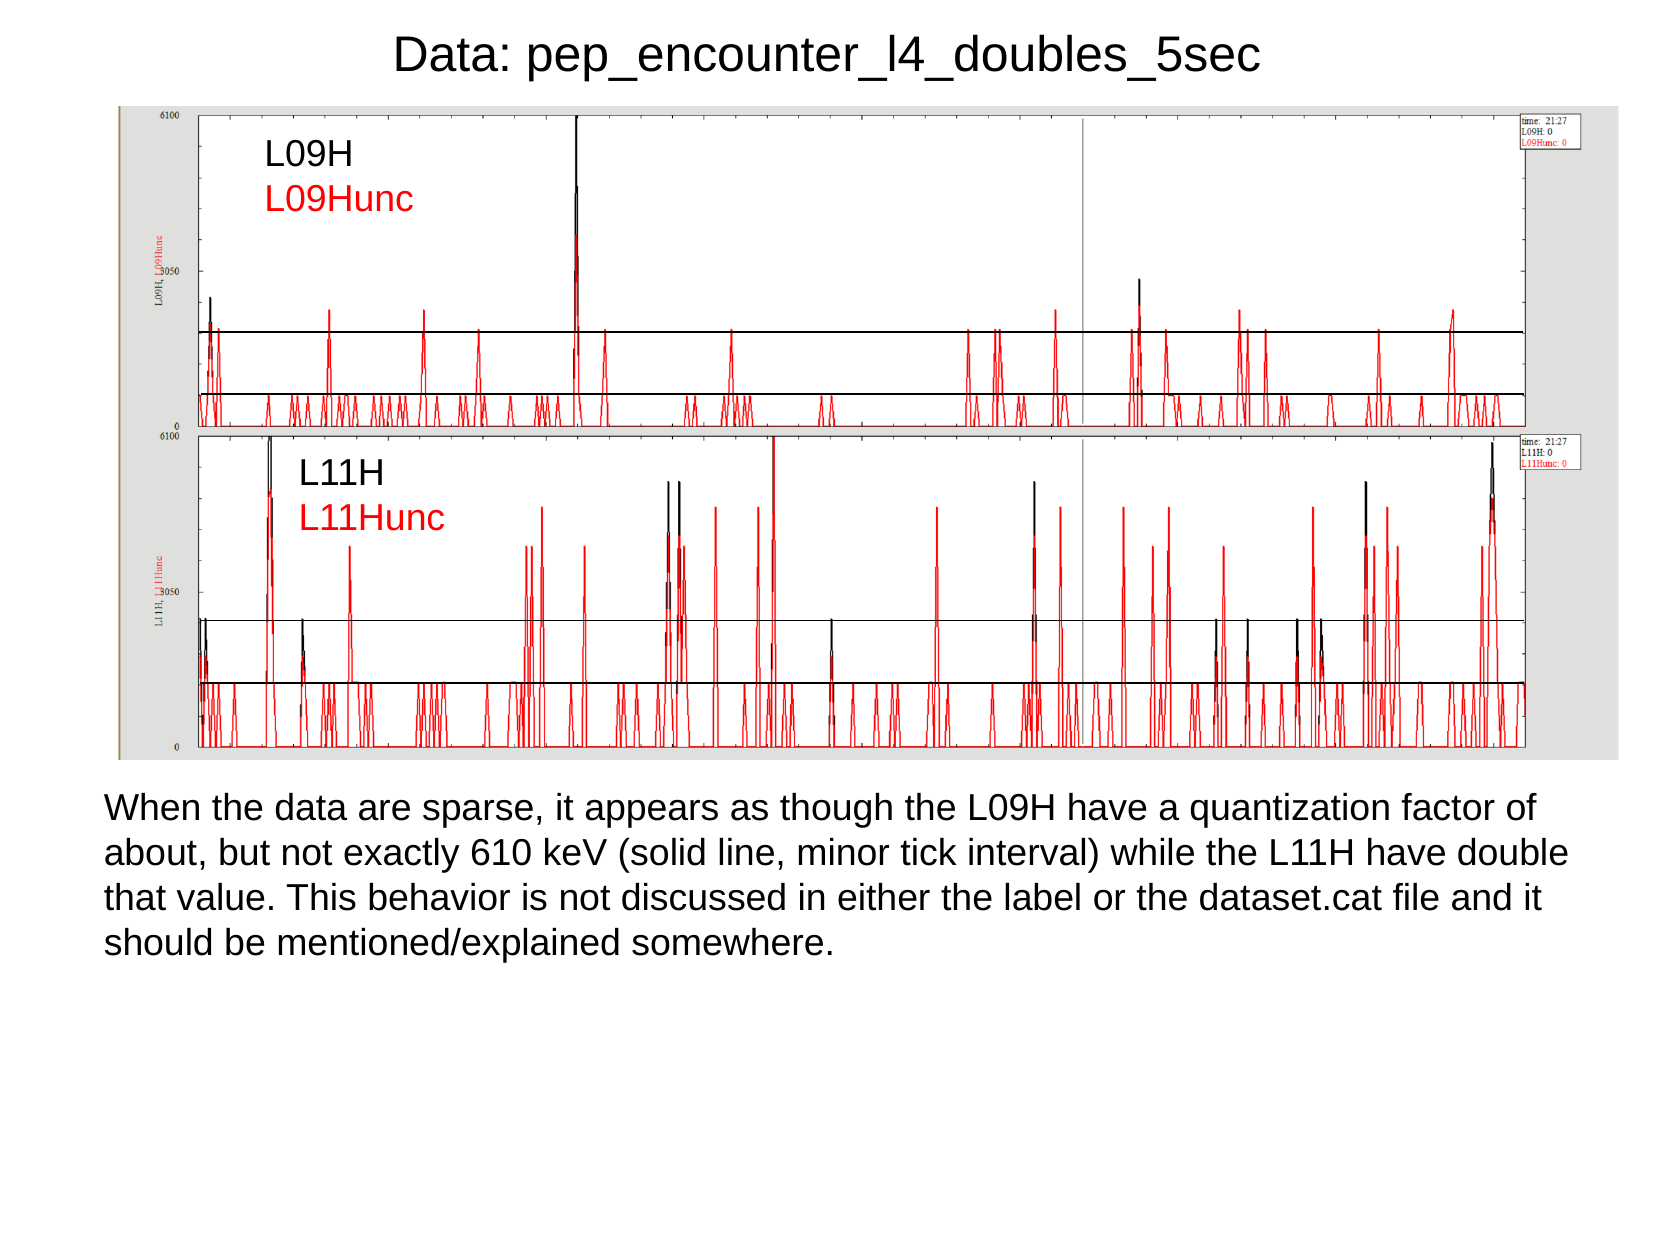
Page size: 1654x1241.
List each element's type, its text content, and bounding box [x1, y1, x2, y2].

picture [118, 105, 1619, 760]
text_box Data: pep_encounter_l4_doubles_5sec [377, 13, 1277, 89]
text_box When the data are sparse, it appears as though the L09H have a quantization factor of about, but not exactly 610 keV (solid line, minor tick interval) while the L11H have double that value. This behavior is not discussed in either the label or the dataset.cat file and it should be mentioned/explained somewhere. [88, 775, 1589, 971]
